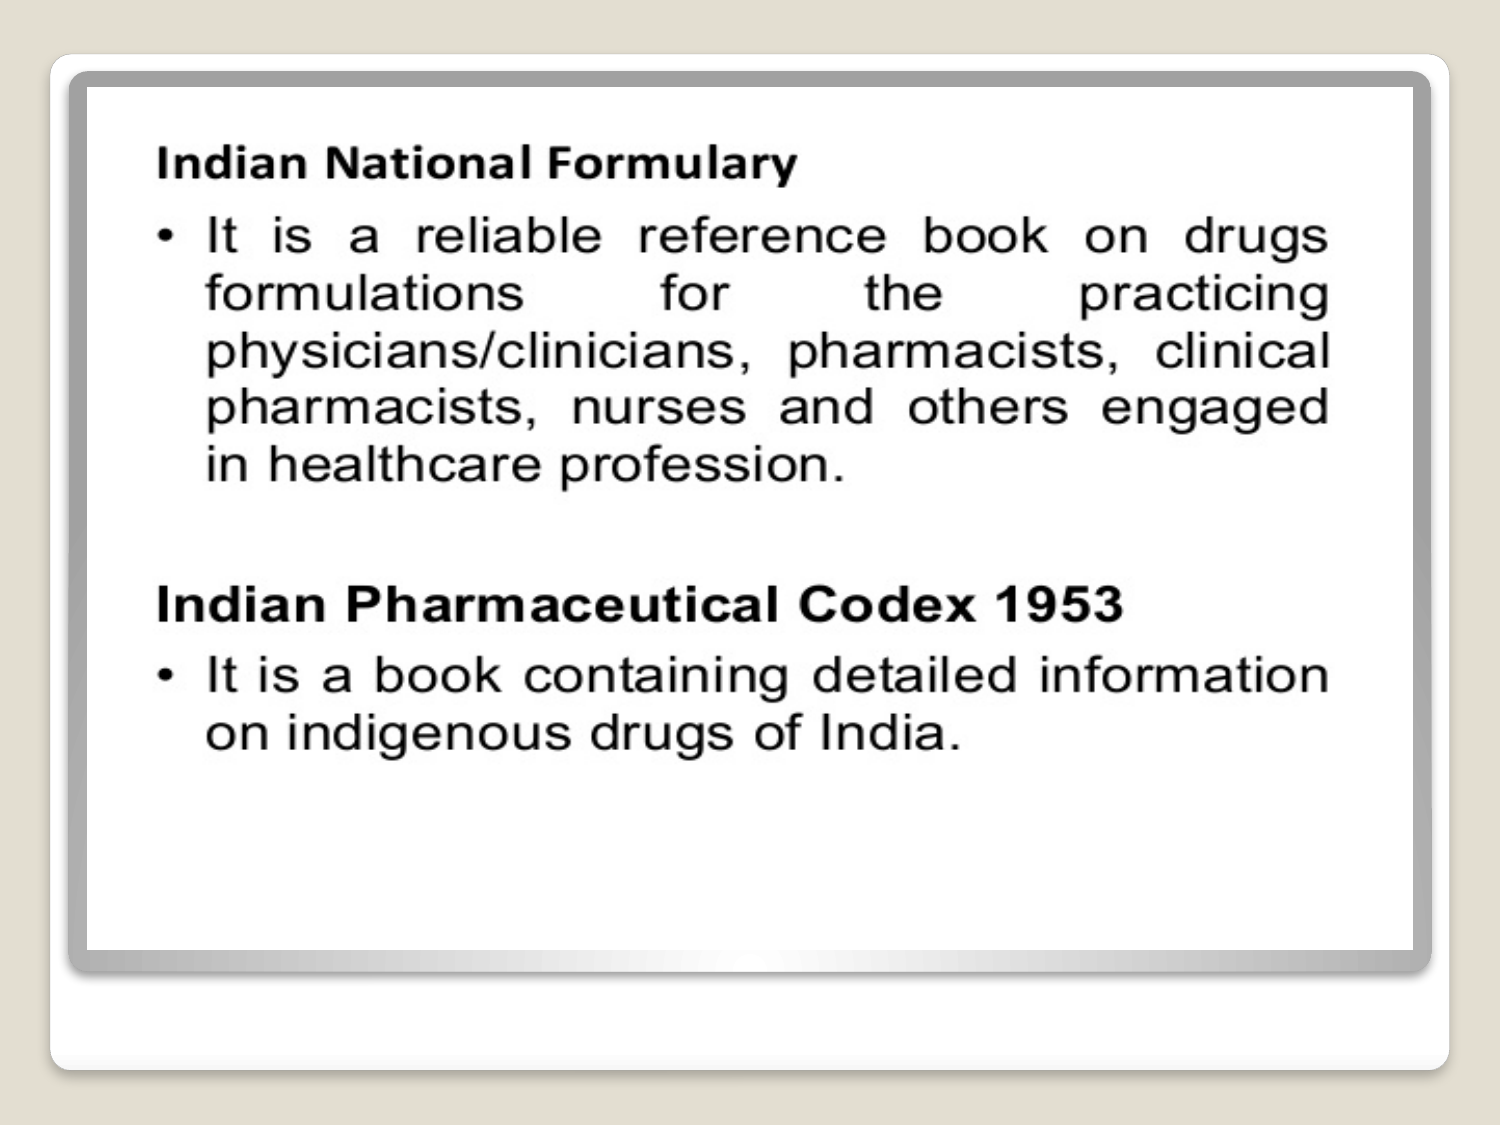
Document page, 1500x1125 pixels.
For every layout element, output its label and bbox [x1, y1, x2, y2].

picture [87, 87, 1413, 951]
